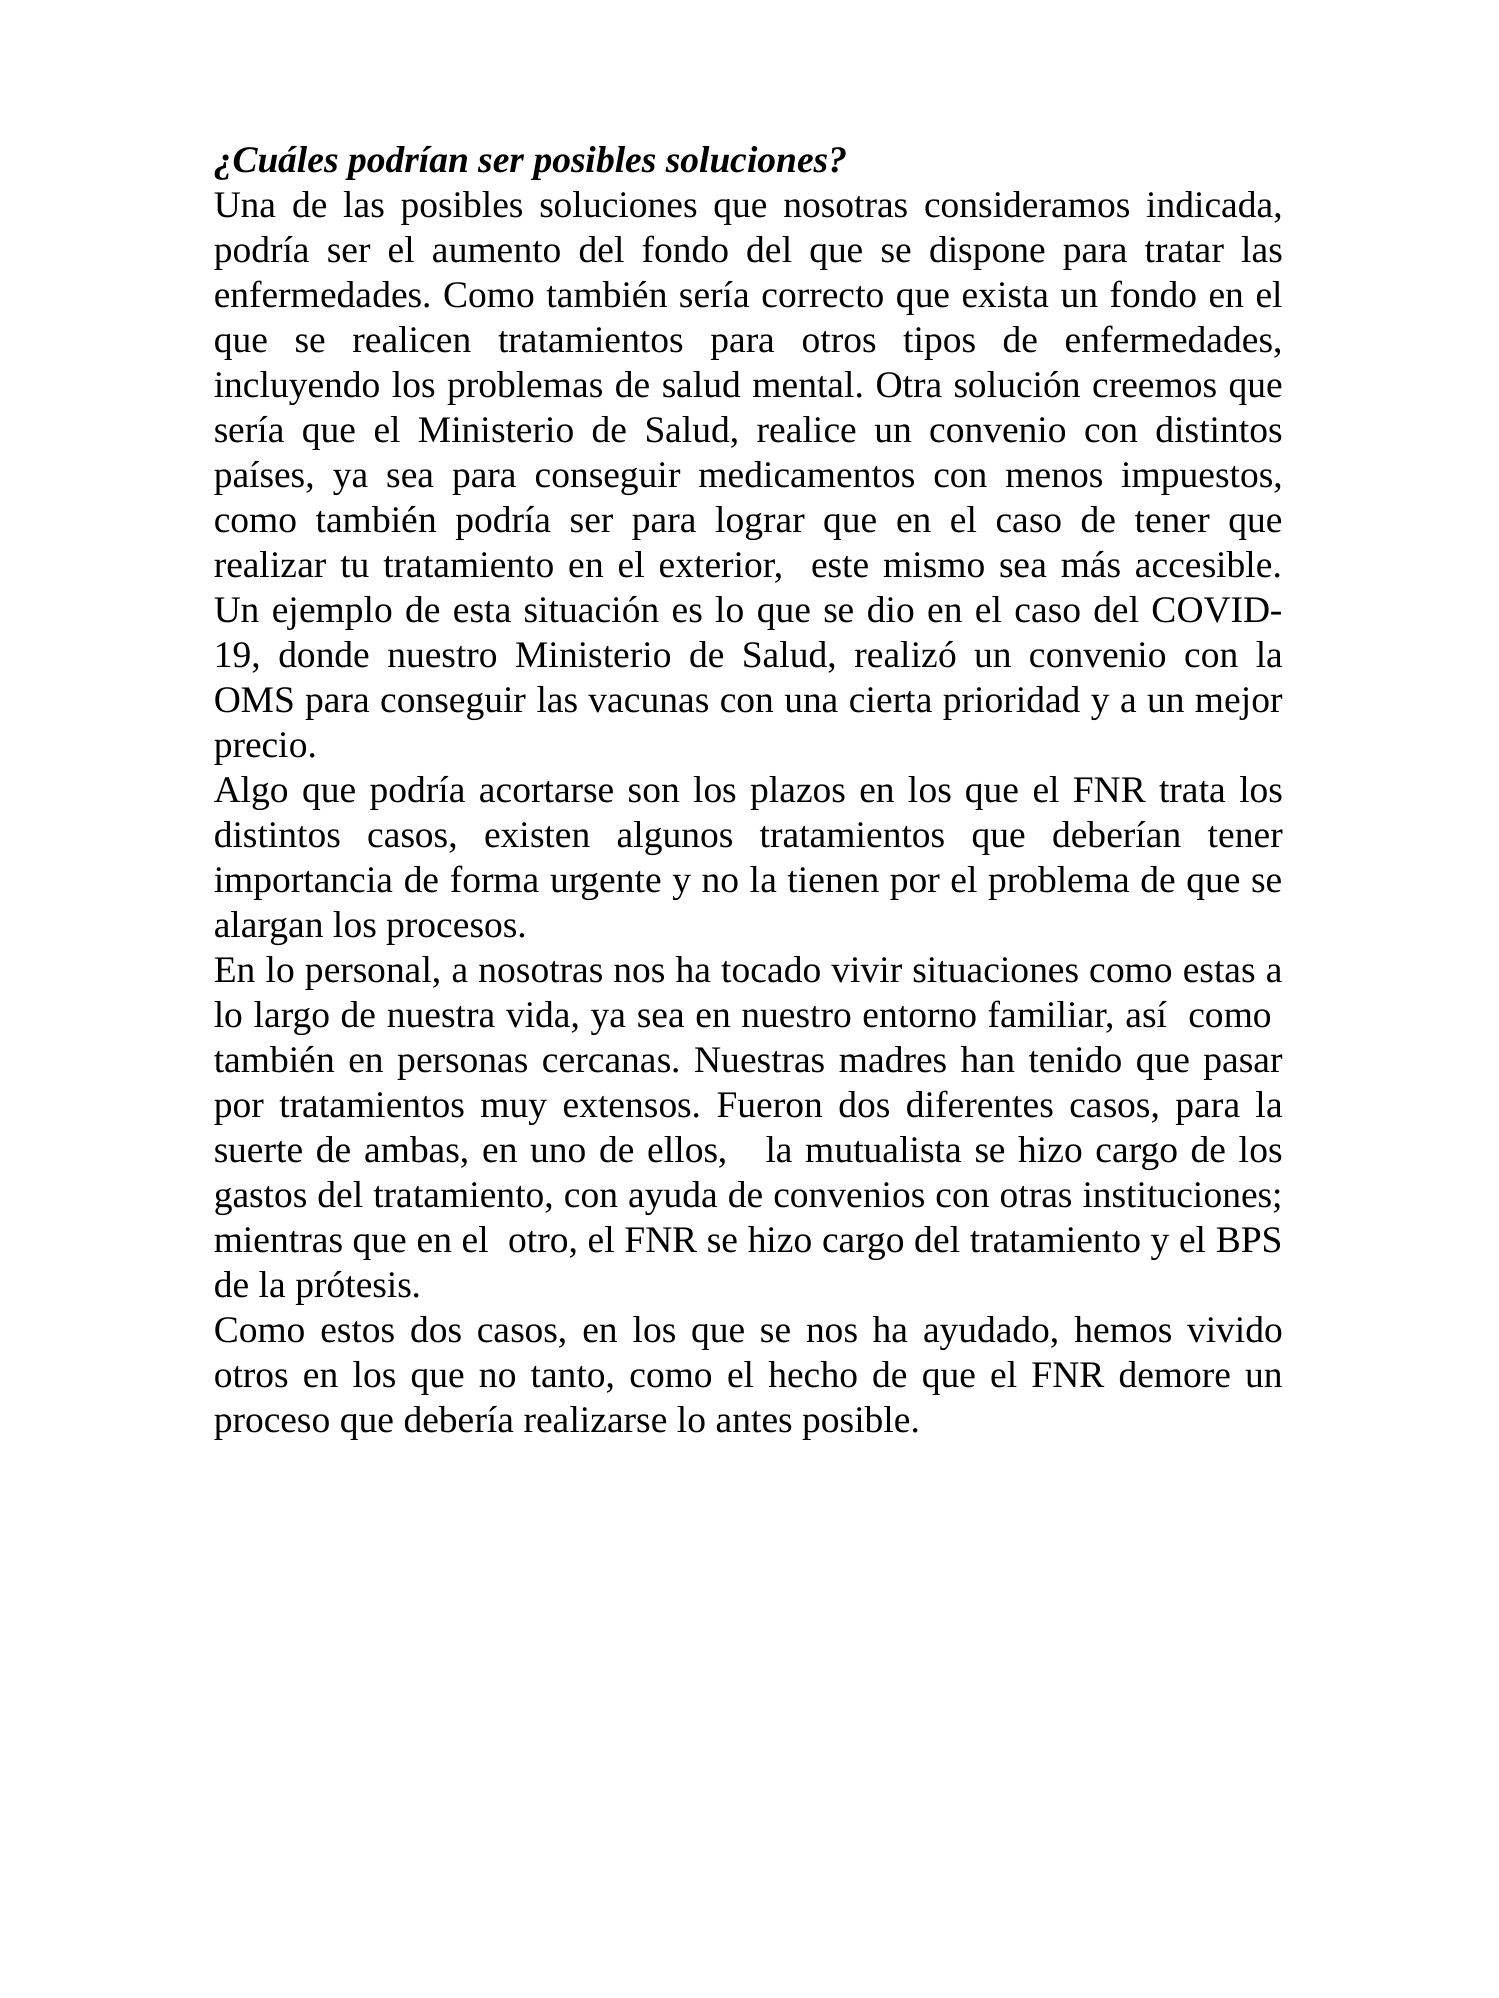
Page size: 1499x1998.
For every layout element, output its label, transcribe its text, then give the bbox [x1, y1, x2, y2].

text_box ¿Cuáles podrían ser posibles soluciones? Una de las posibles soluciones que nosotras consideramos indicada, podría ser el aumento del fondo del que se dispone para tratar las enfermedades. Como también sería correcto que exista un fondo en el que se realicen tratamientos para otros tipos de enfermedades, incluyendo los problemas de salud mental. Otra solución creemos que sería que el Ministerio de Salud, realice un convenio con distintos países, ya sea para conseguir medicamentos con menos impuestos, como también podría ser para lograr que en el caso de tener que realizar tu tratamiento en el exterior, este mismo sea más accesible. Un ejemplo de esta situación es lo que se dio en el caso del COVID-19, donde nuestro Ministerio de Salud, realizó un convenio con la OMS para conseguir las vacunas con una cierta prioridad y a un mejor precio. Algo que podría acortarse son los plazos en los que el FNR trata los distintos casos, existen algunos tratamientos que deberían tener importancia de forma urgente y no la tienen por el problema de que se alargan los procesos. En lo personal, a nosotras nos ha tocado vivir situaciones como estas a lo largo de nuestra vida, ya sea en nuestro entorno familiar, así como también en personas cercanas. Nuestras madres han tenido que pasar por tratamientos muy extensos. Fueron dos diferentes casos, para la suerte de ambas, en uno de ellos, la mutualista se hizo cargo de los gastos del tratamiento, con ayuda de convenios con otras instituciones; mientras que en el otro, el FNR se hizo cargo del tratamiento y el BPS de la prótesis. Como estos dos casos, en los que se nos ha ayudado, hemos vivido otros en los que no tanto, como el hecho de que el FNR demore un proceso que debería realizarse lo antes posible. [199, 128, 1300, 1493]
